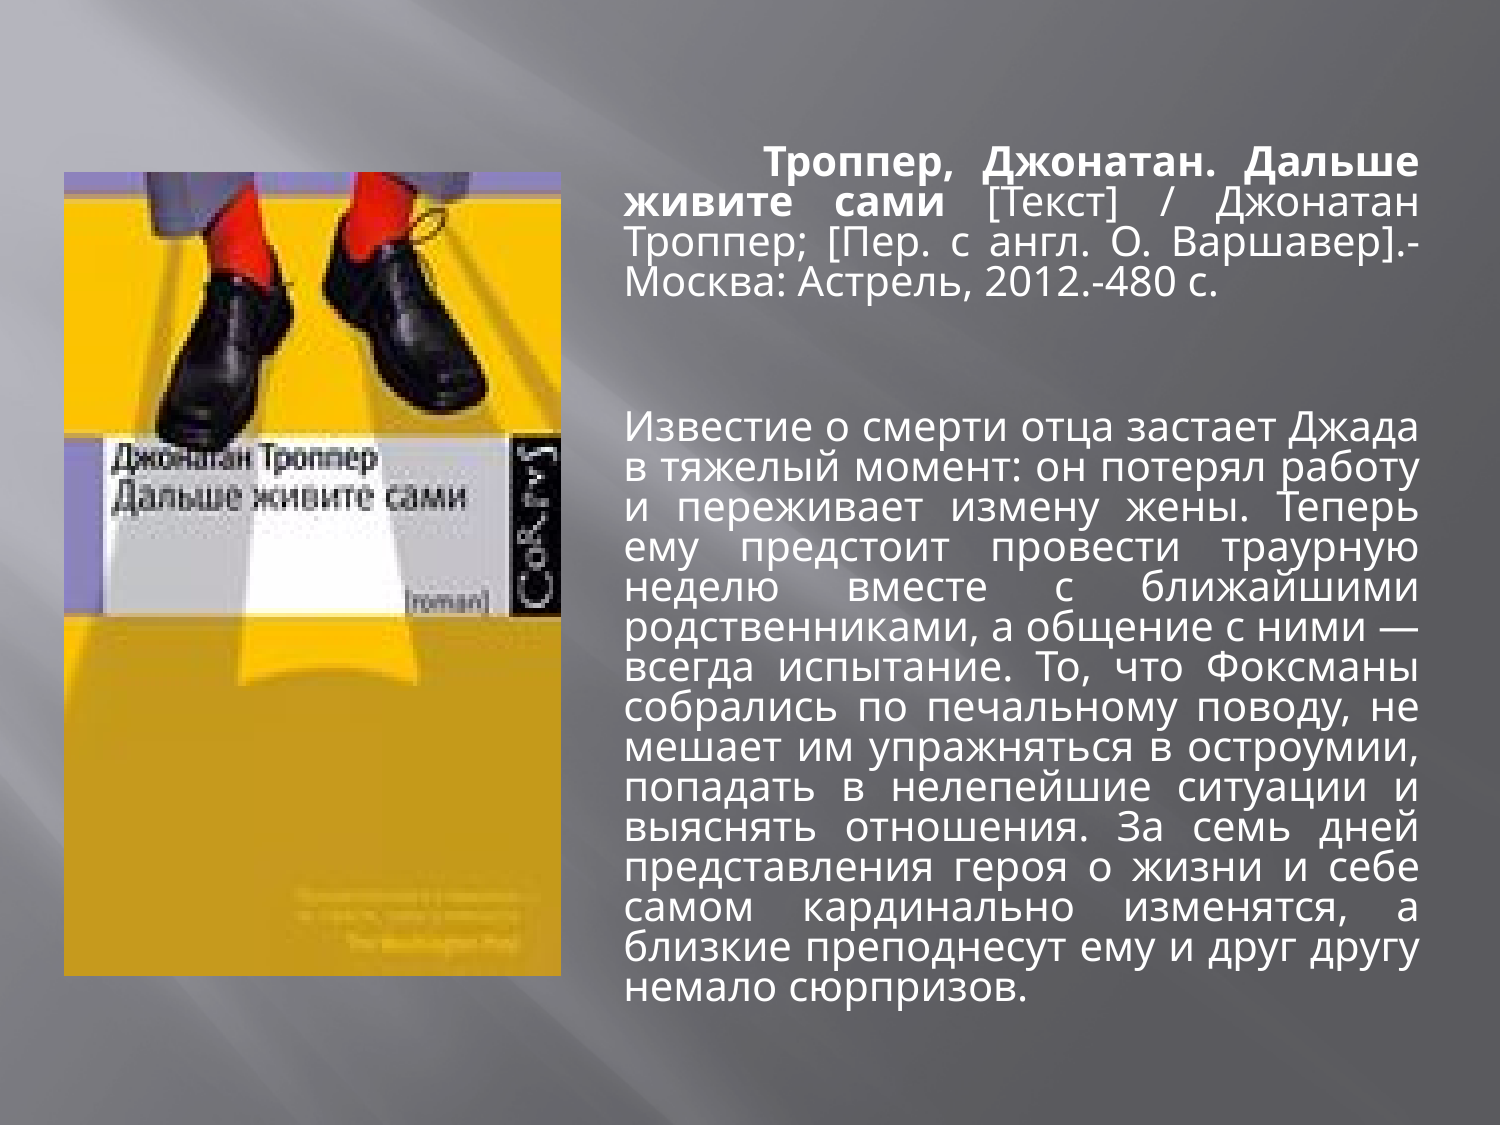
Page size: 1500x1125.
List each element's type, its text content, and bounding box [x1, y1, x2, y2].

subtitle Троппер, Джонатан. Дальше живите сами [Текст] / Джонатан Троппер; [Пер. с англ. О. Варшавер].-Москва: Астрель, 2012.-480 с. Известие о смерти отца застает Джада в тяжелый момент: он потерял работу и переживает измену жены. Теперь ему предстоит провести траурную неделю вместе с ближайшими родственниками, а общение с ними — всегда испытание. То, что Фоксманы собрались по печальному поводу, не мешает им упражняться в остроумии, попадать в нелепейшие ситуации и выяснять отношения. За семь дней представления героя о жизни и себе самом кардинально изменятся, а близкие преподнесут ему и друг другу немало сюрпризов. [608, 136, 1436, 1125]
picture [64, 172, 562, 977]
